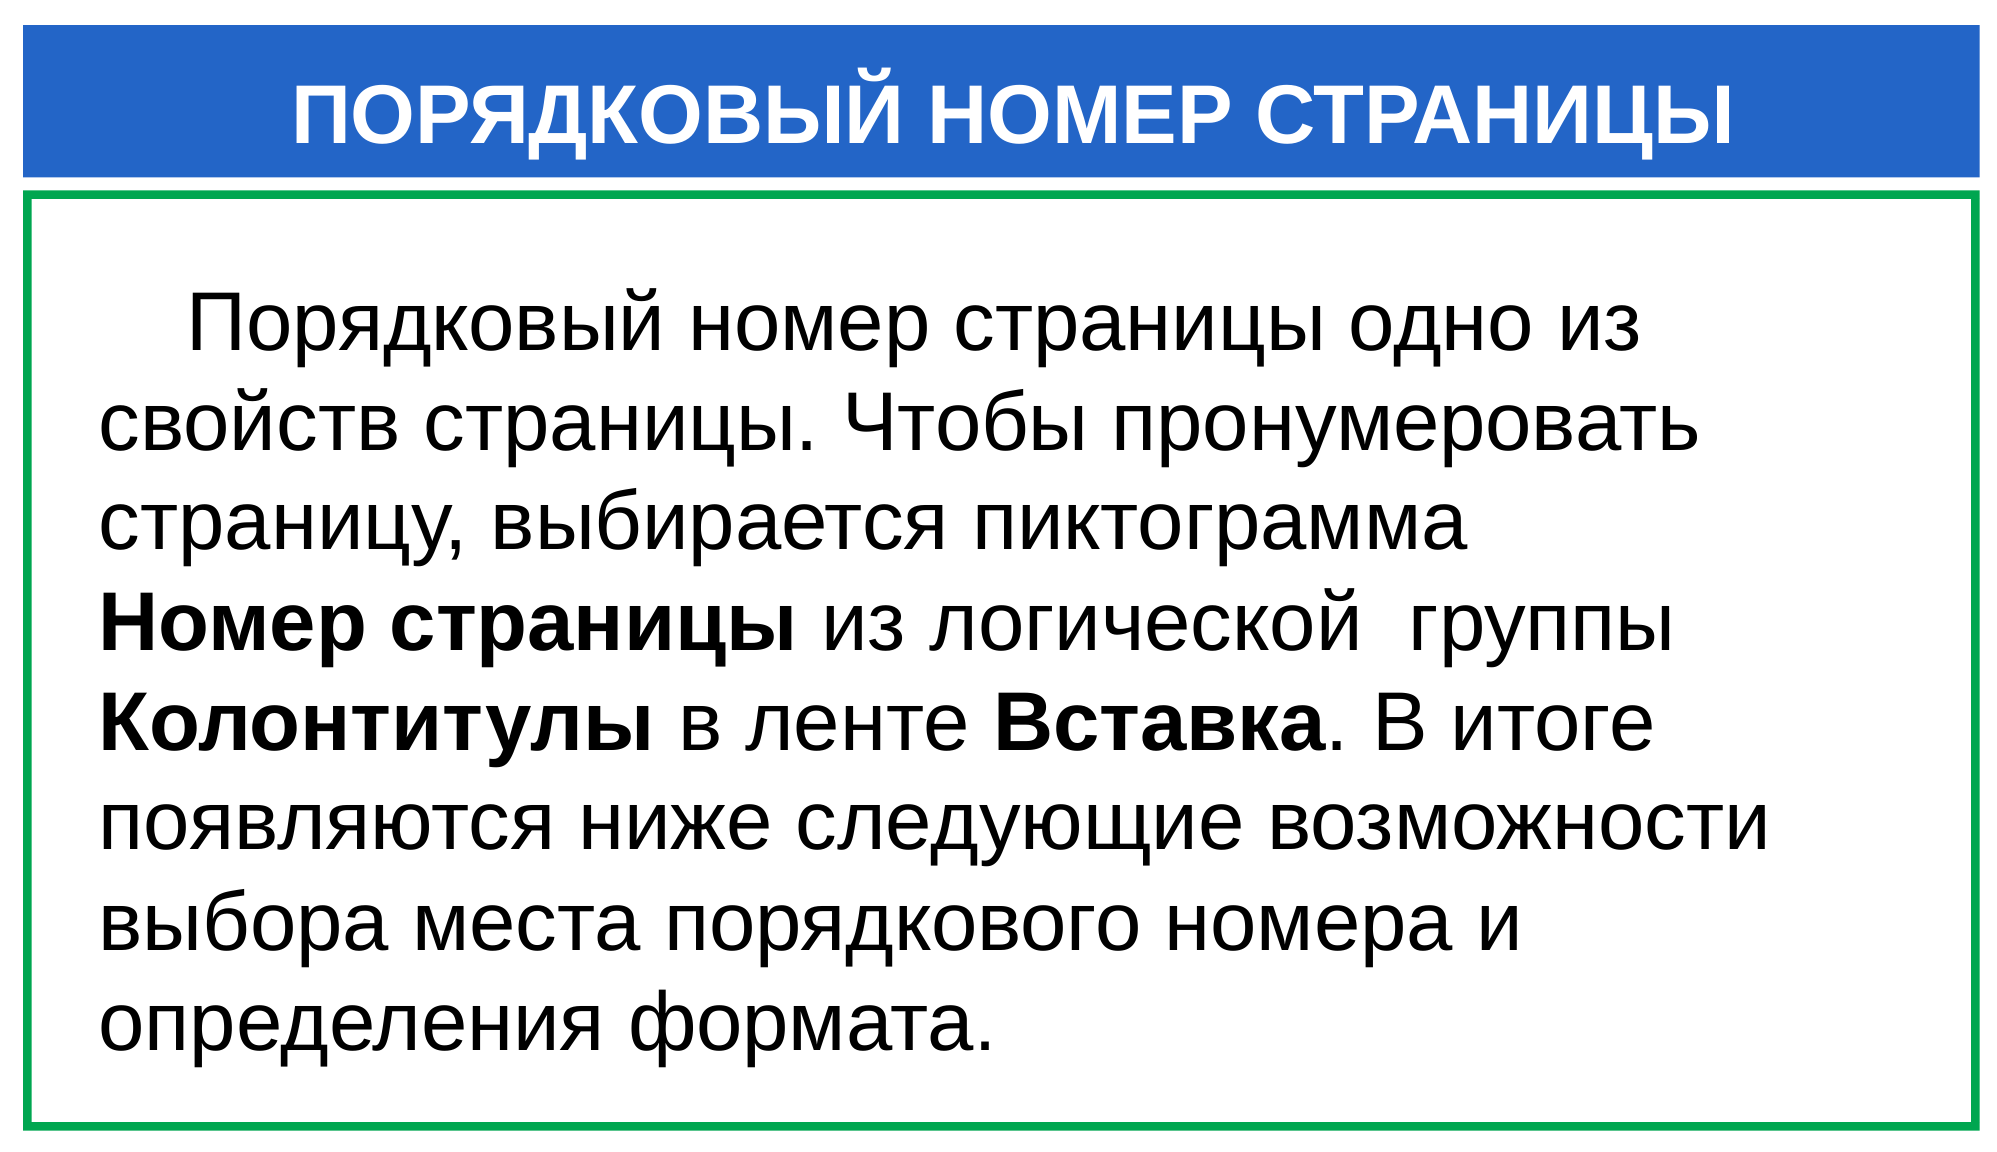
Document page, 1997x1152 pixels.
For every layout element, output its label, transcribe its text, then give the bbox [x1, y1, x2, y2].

title ПОРЯДКОВЫЙ НОМЕР СТРАНИЦЫ [119, 60, 1908, 162]
text_box Порядковый номер страницы одно из свойств страницы. Чтобы пронумеровать страницу, выбирается пиктограмма Номер страницы из логической группы Колонтитулы в ленте Вставка. В итоге появляются ниже следующие возможности выбора места порядкового номера и определения формата. [84, 259, 1842, 1074]
